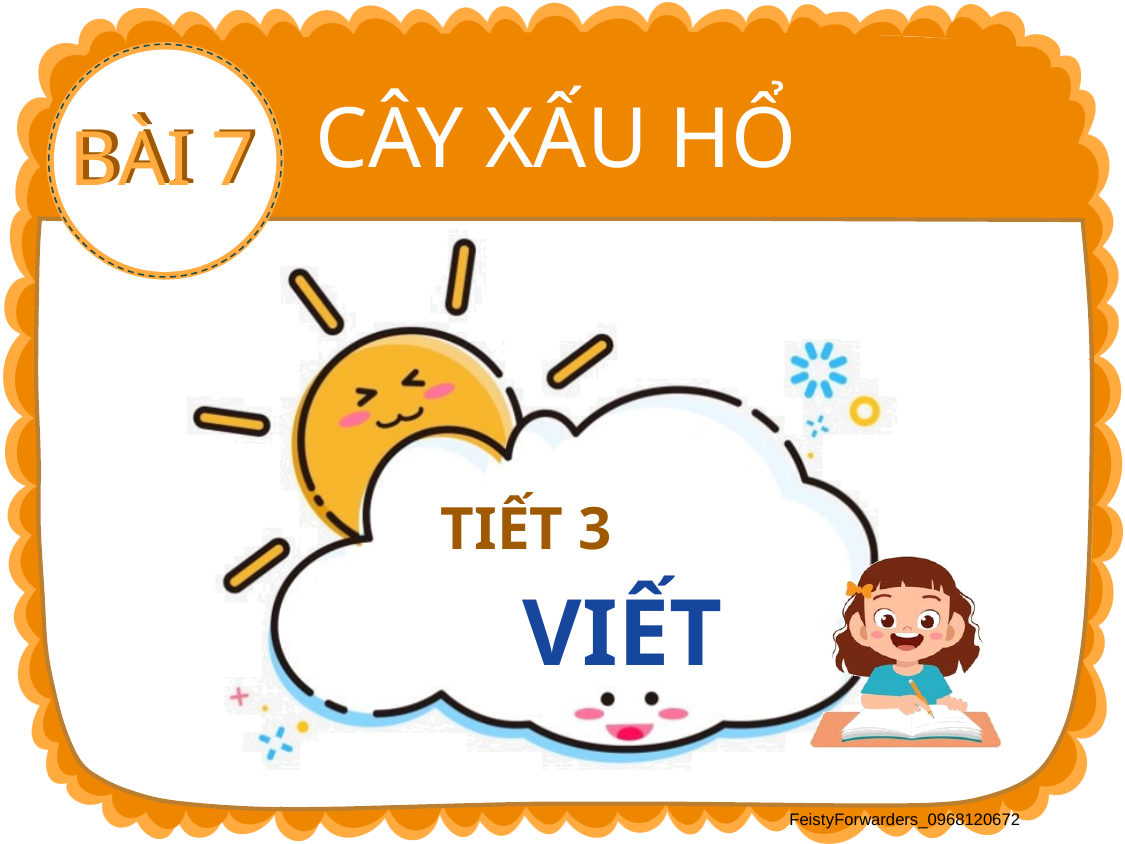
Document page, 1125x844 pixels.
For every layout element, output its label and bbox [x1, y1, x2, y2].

picture [0, 0, 1125, 844]
text_box [187, 227, 911, 773]
text_box [55, 76, 825, 209]
